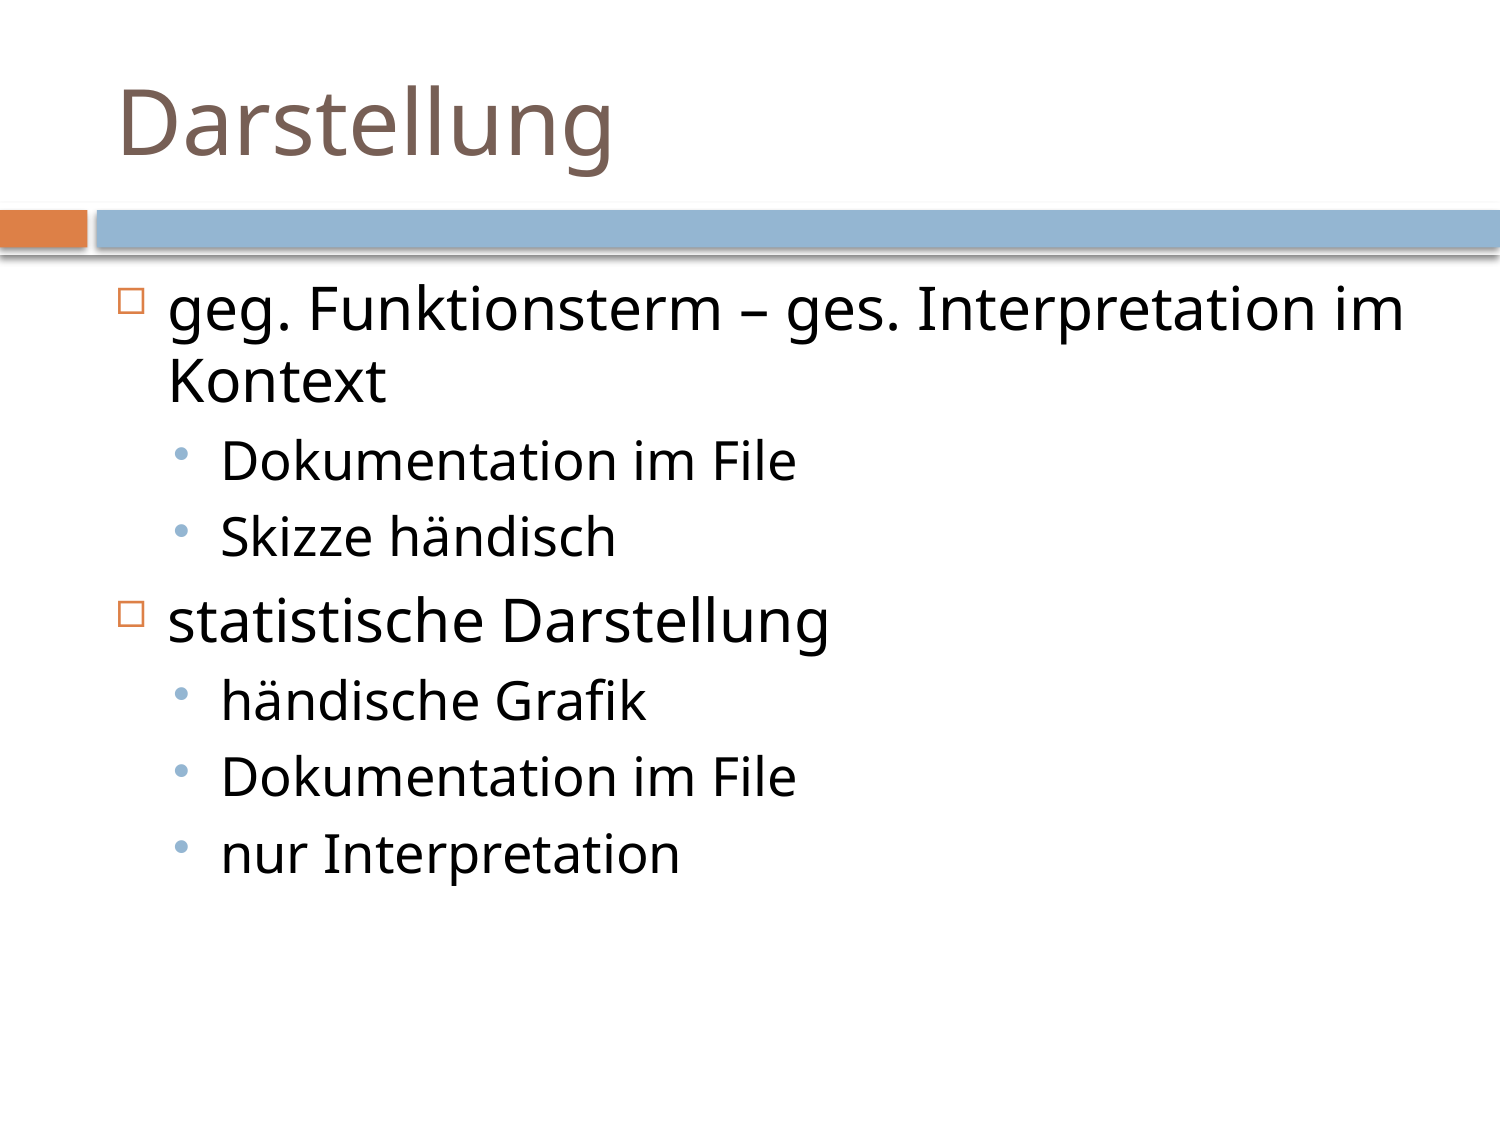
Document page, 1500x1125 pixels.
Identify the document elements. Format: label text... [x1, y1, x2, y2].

list geg. Funktionsterm – ges. Interpretation im Kontext Dokumentation im File Skizze händisch statistische Darstellung händische Grafik Dokumentation im File nur Interpretation [100, 262, 1438, 1000]
title Darstellung [100, 37, 1438, 200]
